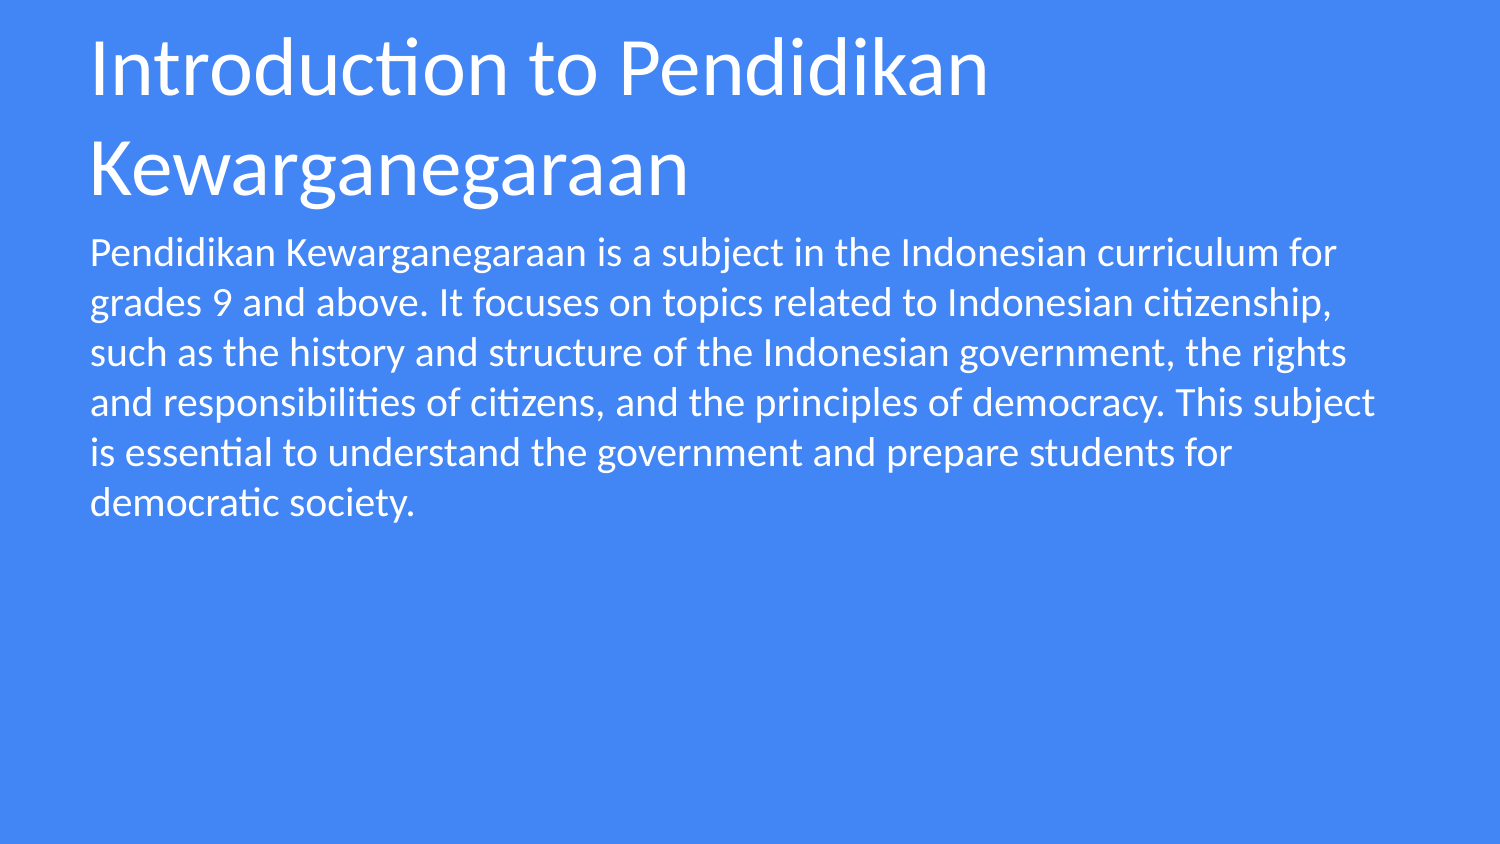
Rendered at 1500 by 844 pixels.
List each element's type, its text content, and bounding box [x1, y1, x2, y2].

text_box Introduction to Pendidikan Kewarganegaraan [74, 37, 1425, 188]
text_box Pendidikan Kewarganegaraan is a subject in the Indonesian curriculum for grades 9 and above. It focuses on topics related to Indonesian citizenship, such as the history and structure of the Indonesian government, the rights and responsibilities of citizens, and the principles of democracy. This subject is essential to understand the government and prepare students for democratic society. [74, 224, 1425, 525]
